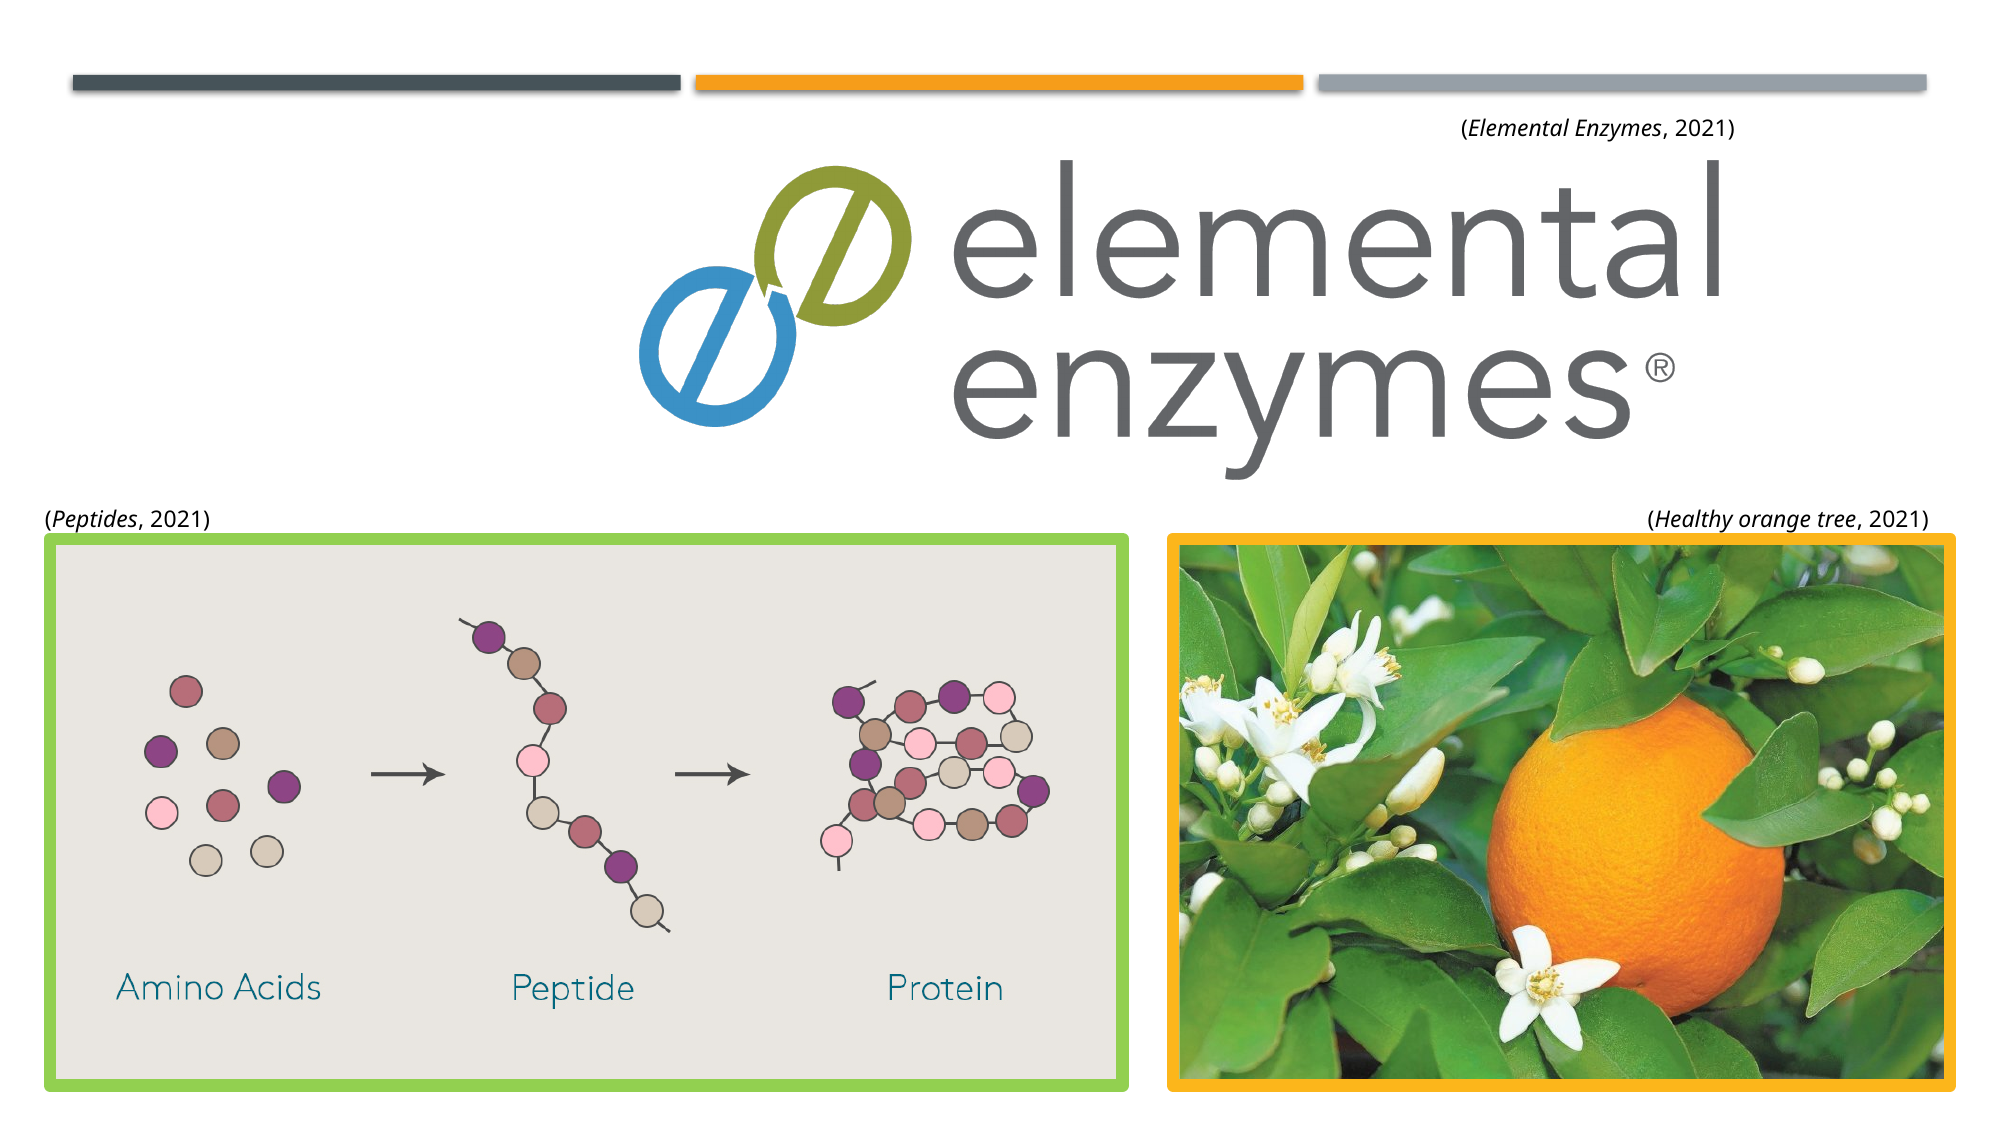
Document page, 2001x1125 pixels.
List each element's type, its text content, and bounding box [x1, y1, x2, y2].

text_box (Healthy orange tree, 2021) [1631, 496, 1944, 539]
picture [55, 544, 1117, 1080]
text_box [72, 73, 486, 481]
picture [1178, 544, 1945, 1080]
picture [639, 160, 1720, 481]
text_box (Peptides, 2021) [30, 496, 250, 539]
text_box (Elemental Enzymes, 2021) [1446, 106, 1759, 149]
